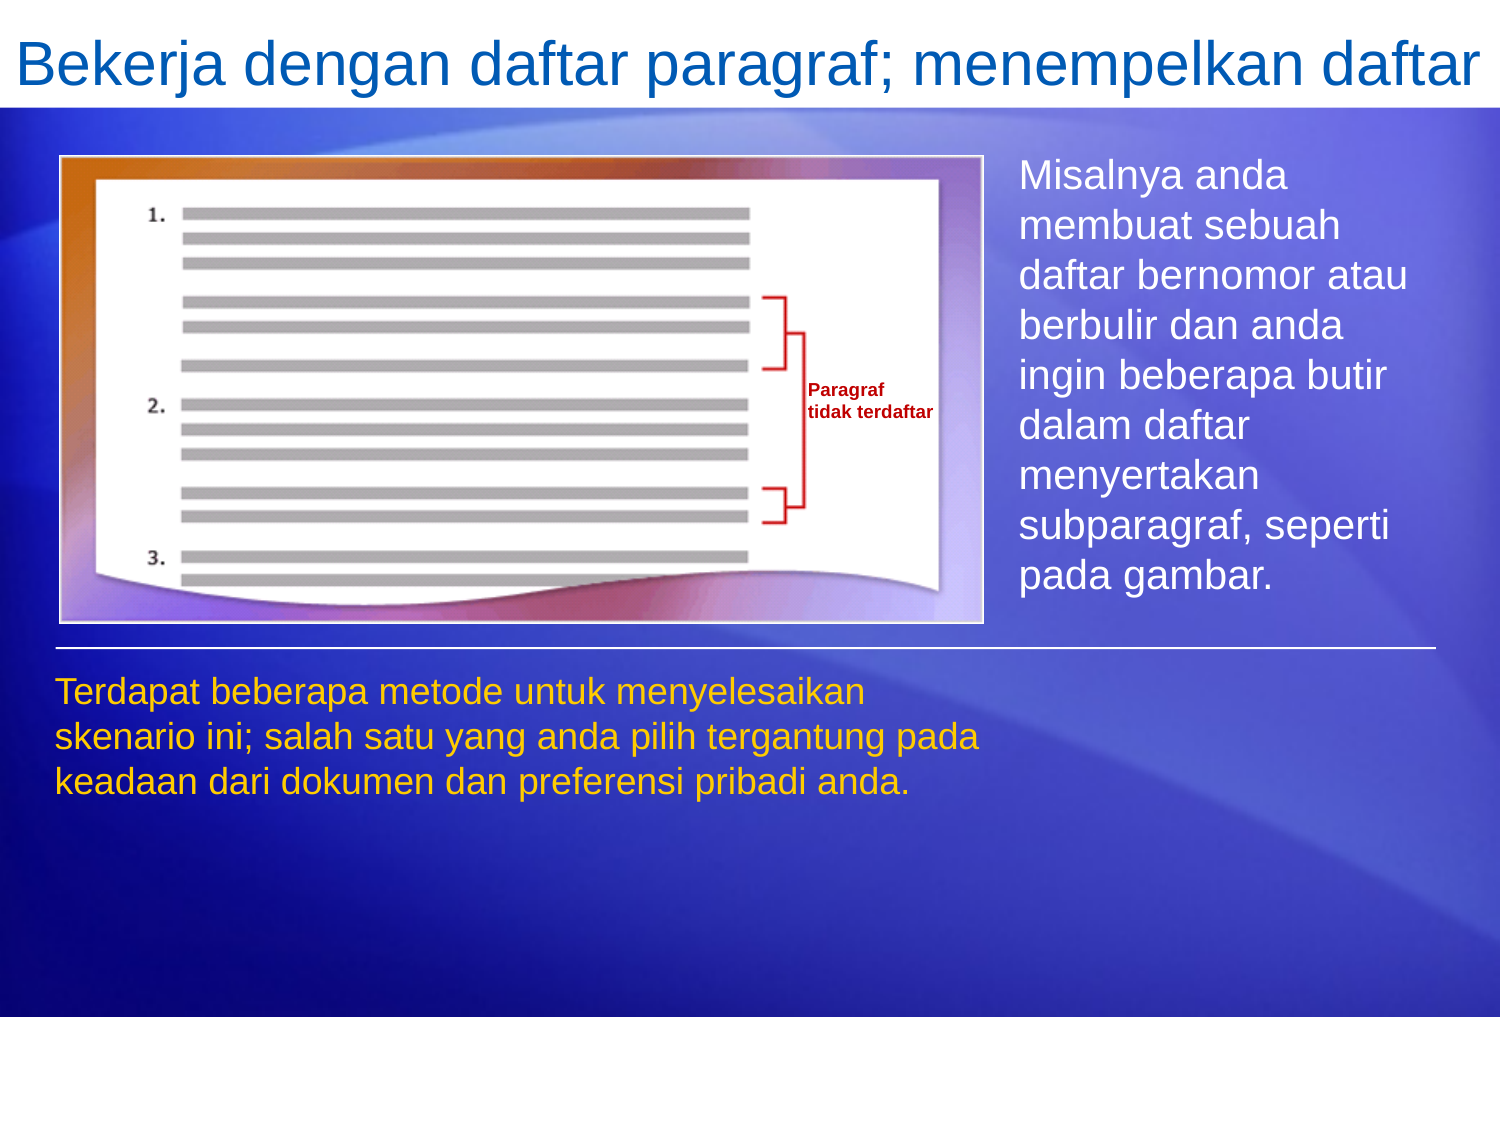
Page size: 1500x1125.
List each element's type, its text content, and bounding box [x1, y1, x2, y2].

text_box Terdapat beberapa metode untuk menyelesaikan skenario ini; salah satu yang anda pilih tergantung pada keadaan dari dokumen dan preferensi pribadi anda. [39, 659, 1014, 811]
title Bekerja dengan daftar paragraf; menempelkan daftar [0, 10, 1500, 112]
text_box Misalnya anda membuat sebuah daftar bernomor atau berbulir dan anda ingin beberapa butir dalam daftar menyertakan subparagraf, seperti pada gambar. [1003, 140, 1454, 594]
picture [0, 112, 1500, 1017]
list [58, 155, 984, 624]
